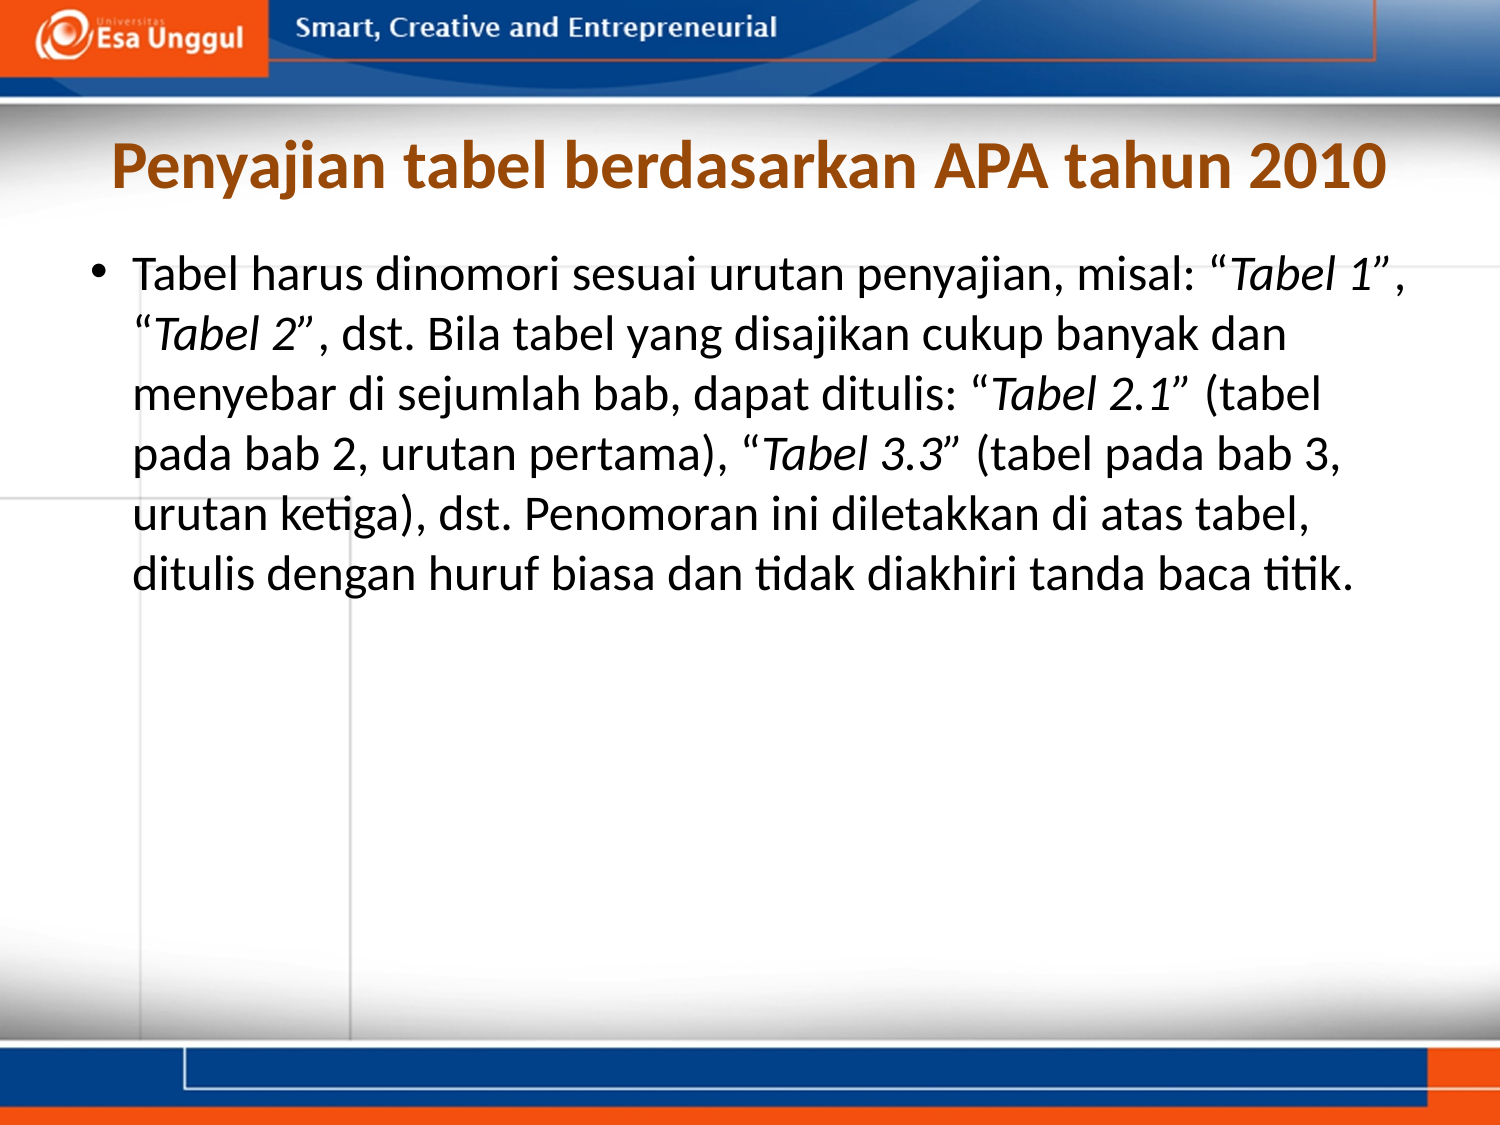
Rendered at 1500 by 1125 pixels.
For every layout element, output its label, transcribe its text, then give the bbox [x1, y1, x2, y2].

list Tabel harus dinomori sesuai urutan penyajian, misal: “Tabel 1”, “Tabel 2”, dst. Bila tabel yang disajikan cukup banyak dan menyebar di sejumlah bab, dapat ditulis: “Tabel 2.1” (tabel pada bab 2, urutan pertama), “Tabel 3.3” (tabel pada bab 3, urutan ketiga), dst. Penomoran ini diletakkan di atas tabel, ditulis dengan huruf biasa dan tidak diakhiri tanda baca titik. [75, 232, 1425, 1043]
picture [0, 0, 1500, 1125]
title Penyajian tabel berdasarkan APA tahun 2010 [75, 90, 1425, 232]
